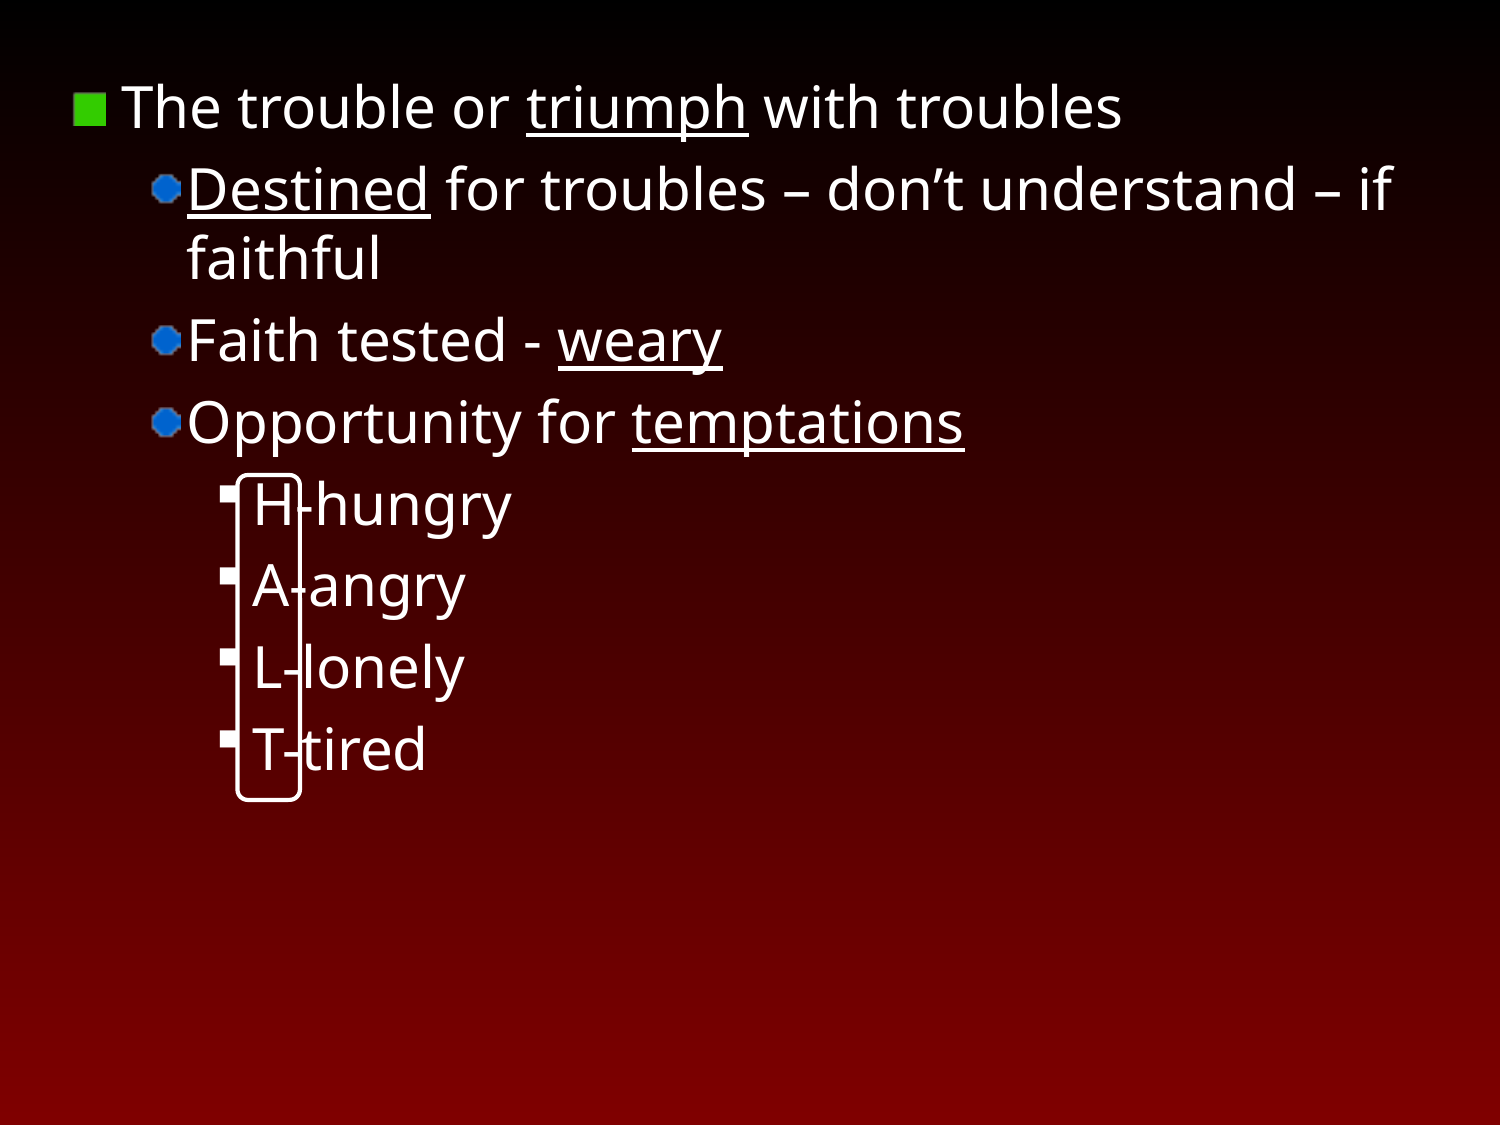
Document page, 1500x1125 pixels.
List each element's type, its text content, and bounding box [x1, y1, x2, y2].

picture [140, 399, 181, 441]
picture [140, 166, 181, 207]
picture [140, 317, 181, 359]
picture [65, 84, 106, 126]
list The trouble or triumph with troubles Destined for troubles – don’t understand – if faithful Faith tested - weary Opportunity for temptations H-hungry A-angry L-lonely T-tired [50, 62, 1450, 1075]
text_box [235, 472, 303, 803]
